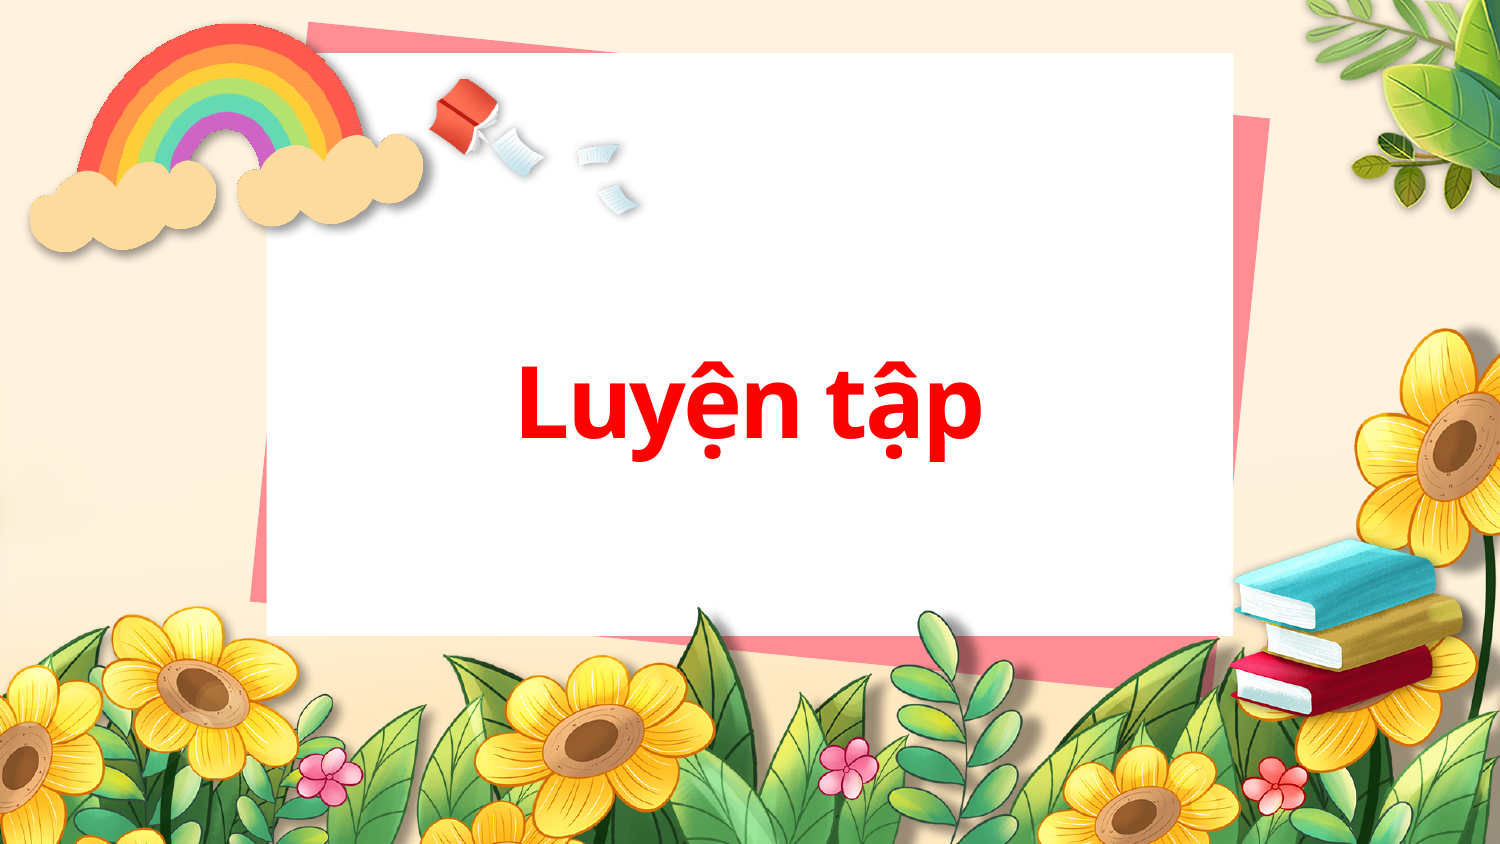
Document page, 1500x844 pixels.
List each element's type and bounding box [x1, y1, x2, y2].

picture [0, 0, 1500, 844]
text_box [456, 52, 1244, 289]
